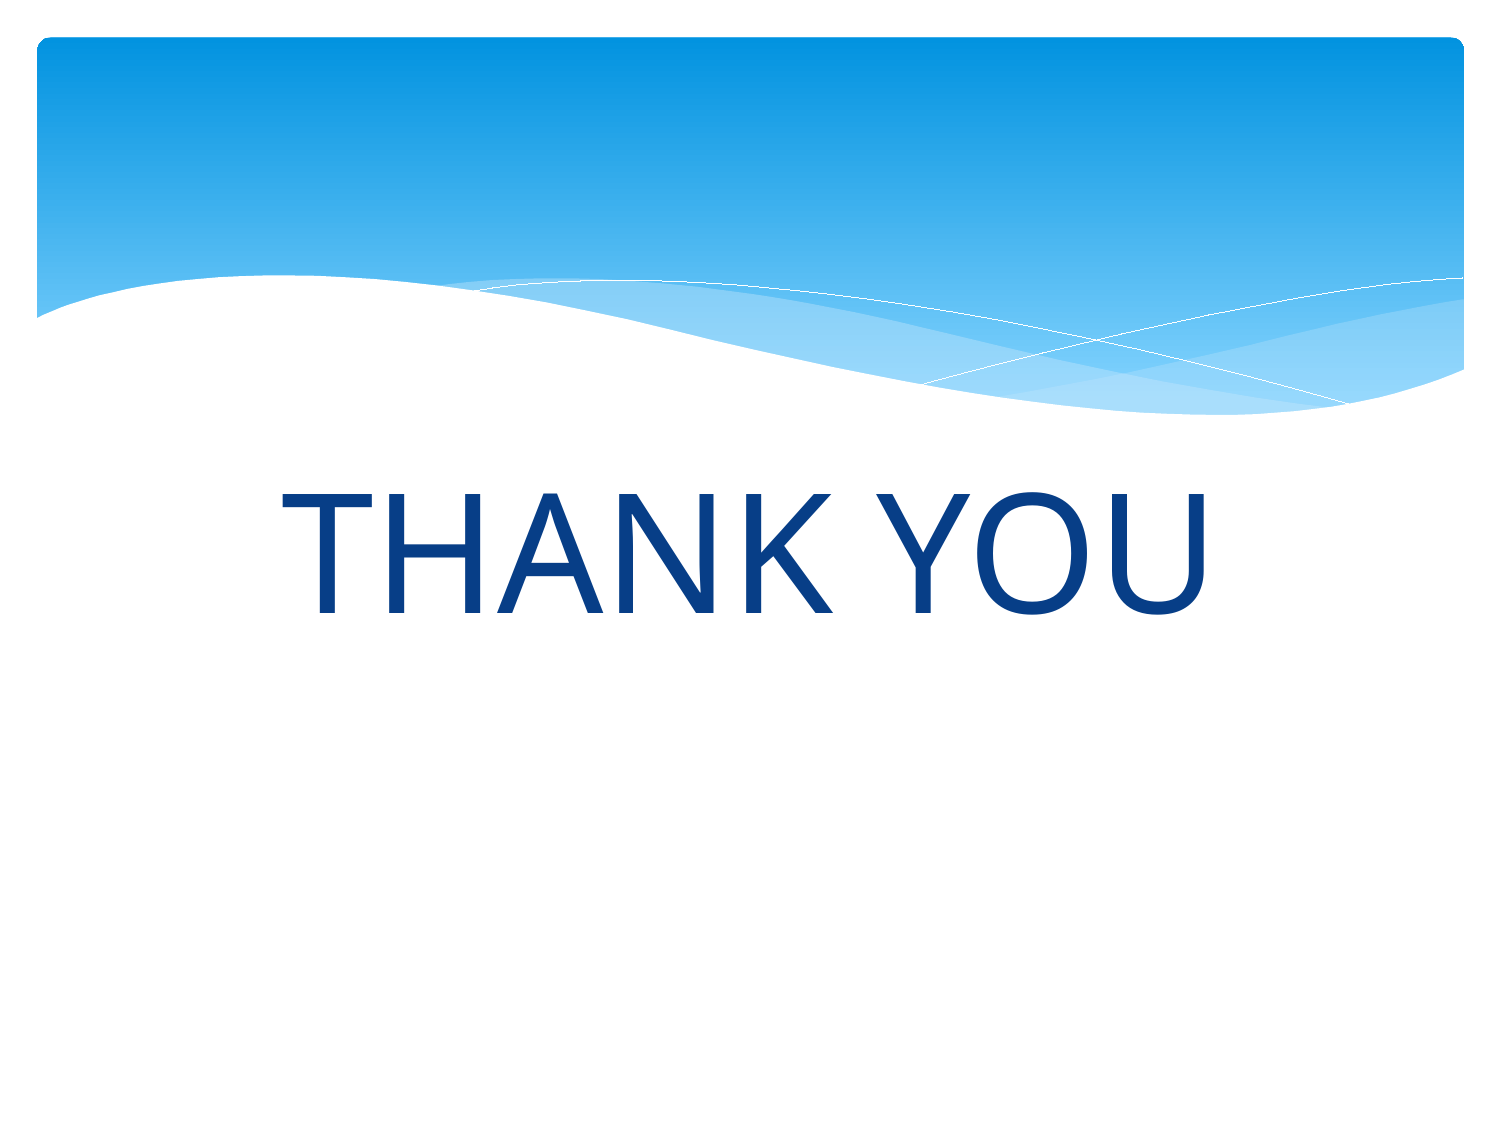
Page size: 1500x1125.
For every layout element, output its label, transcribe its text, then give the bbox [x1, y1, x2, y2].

list THANK YOU [143, 438, 1359, 1005]
